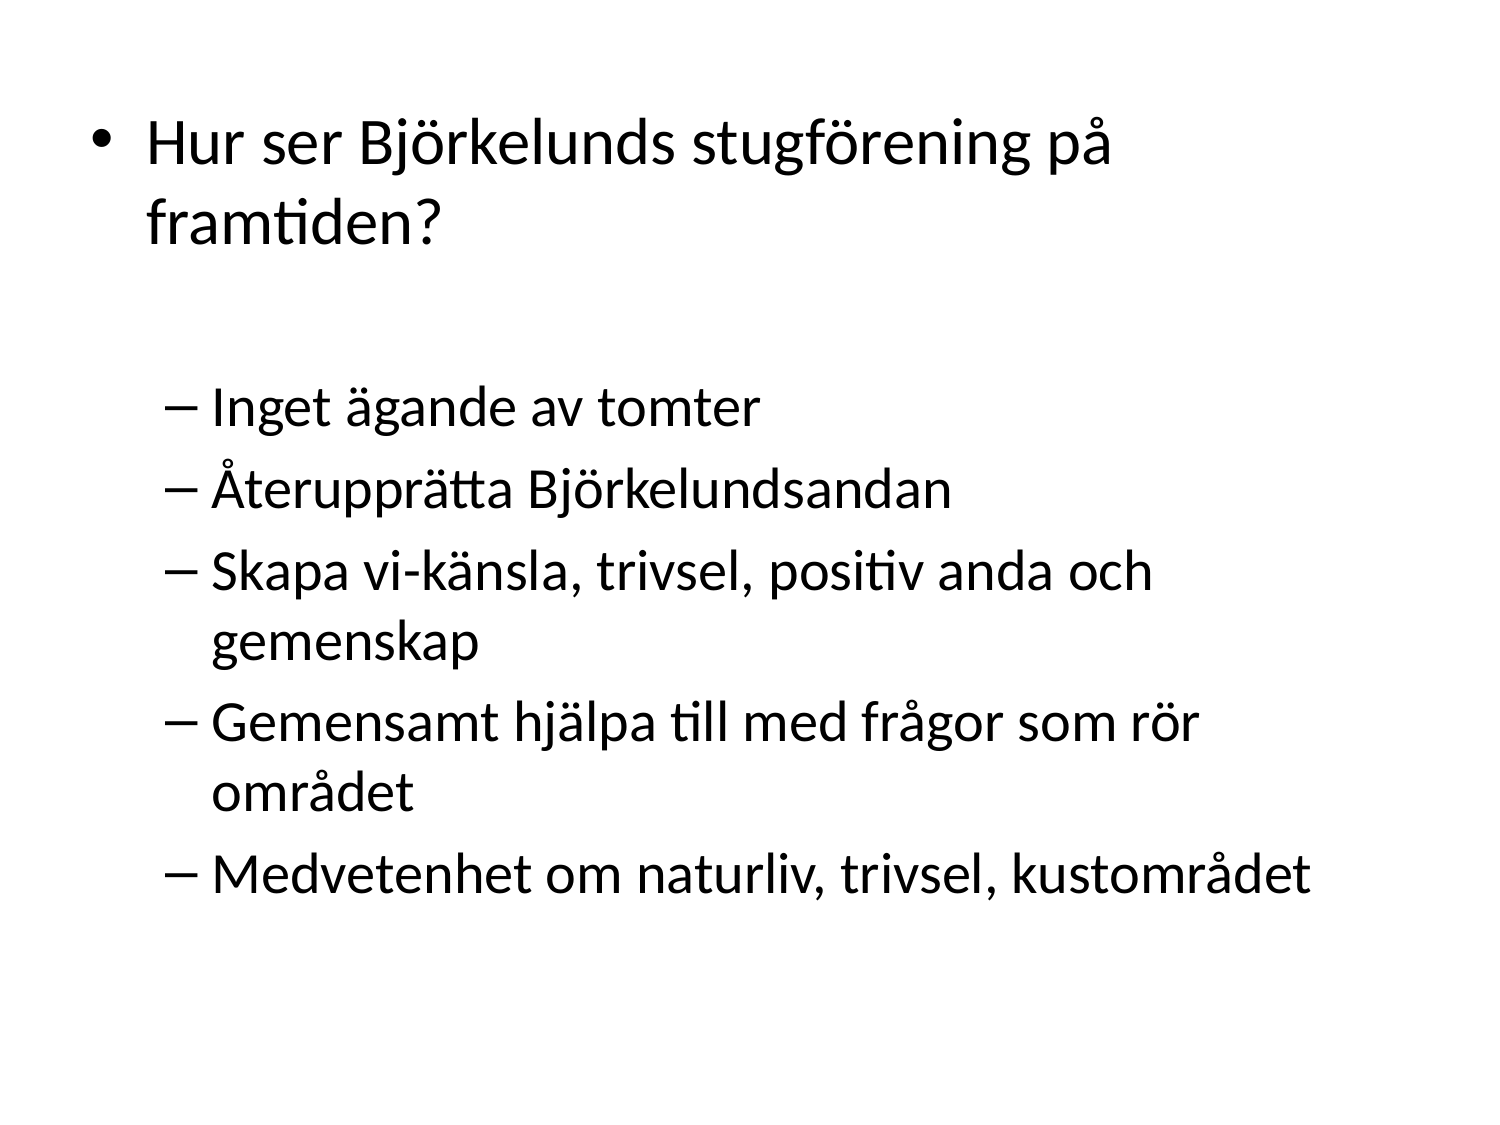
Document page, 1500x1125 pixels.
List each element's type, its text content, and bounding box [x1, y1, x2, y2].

list Hur ser Björkelunds stugförening på framtiden? Inget ägande av tomter Återupprätta Björkelundsandan Skapa vi-känsla, trivsel, positiv anda och gemenskap Gemensamt hjälpa till med frågor som rör området Medvetenhet om naturliv, trivsel, kustområdet [75, 90, 1425, 1047]
